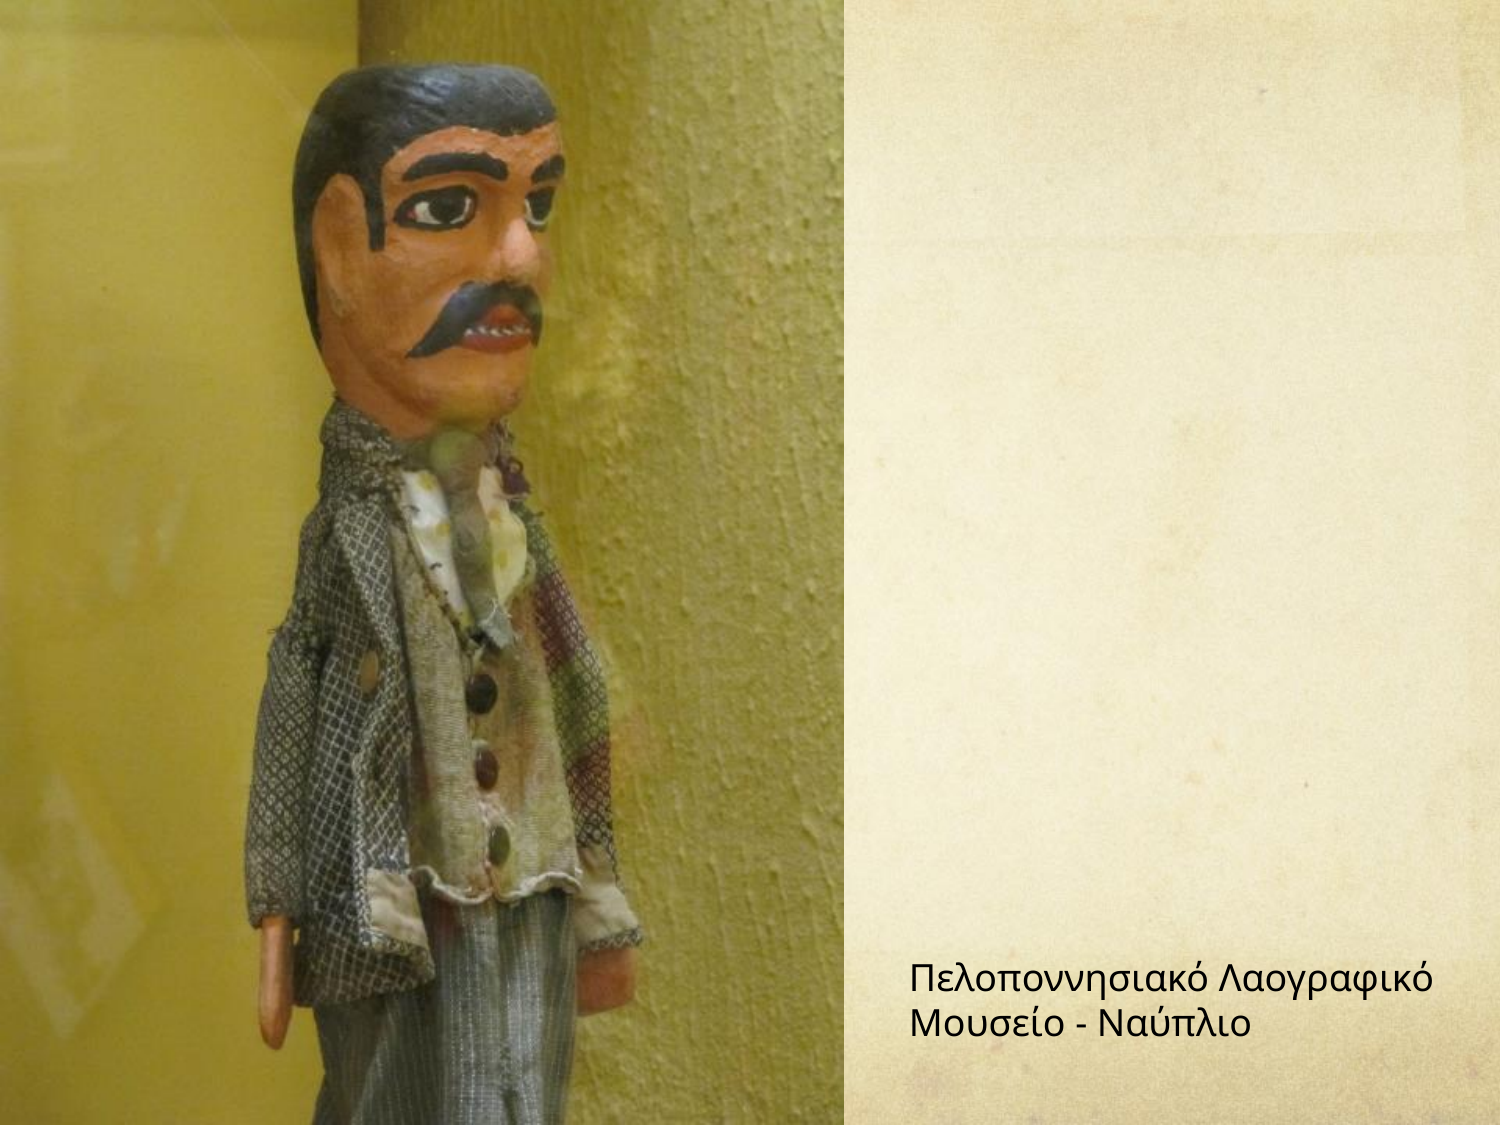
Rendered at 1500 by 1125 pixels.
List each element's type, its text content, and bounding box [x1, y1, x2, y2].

text_box Πελοποννησιακό Λαογραφικό Μουσείο - Ναύπλιο [894, 946, 1500, 1052]
picture [0, 0, 1500, 1125]
